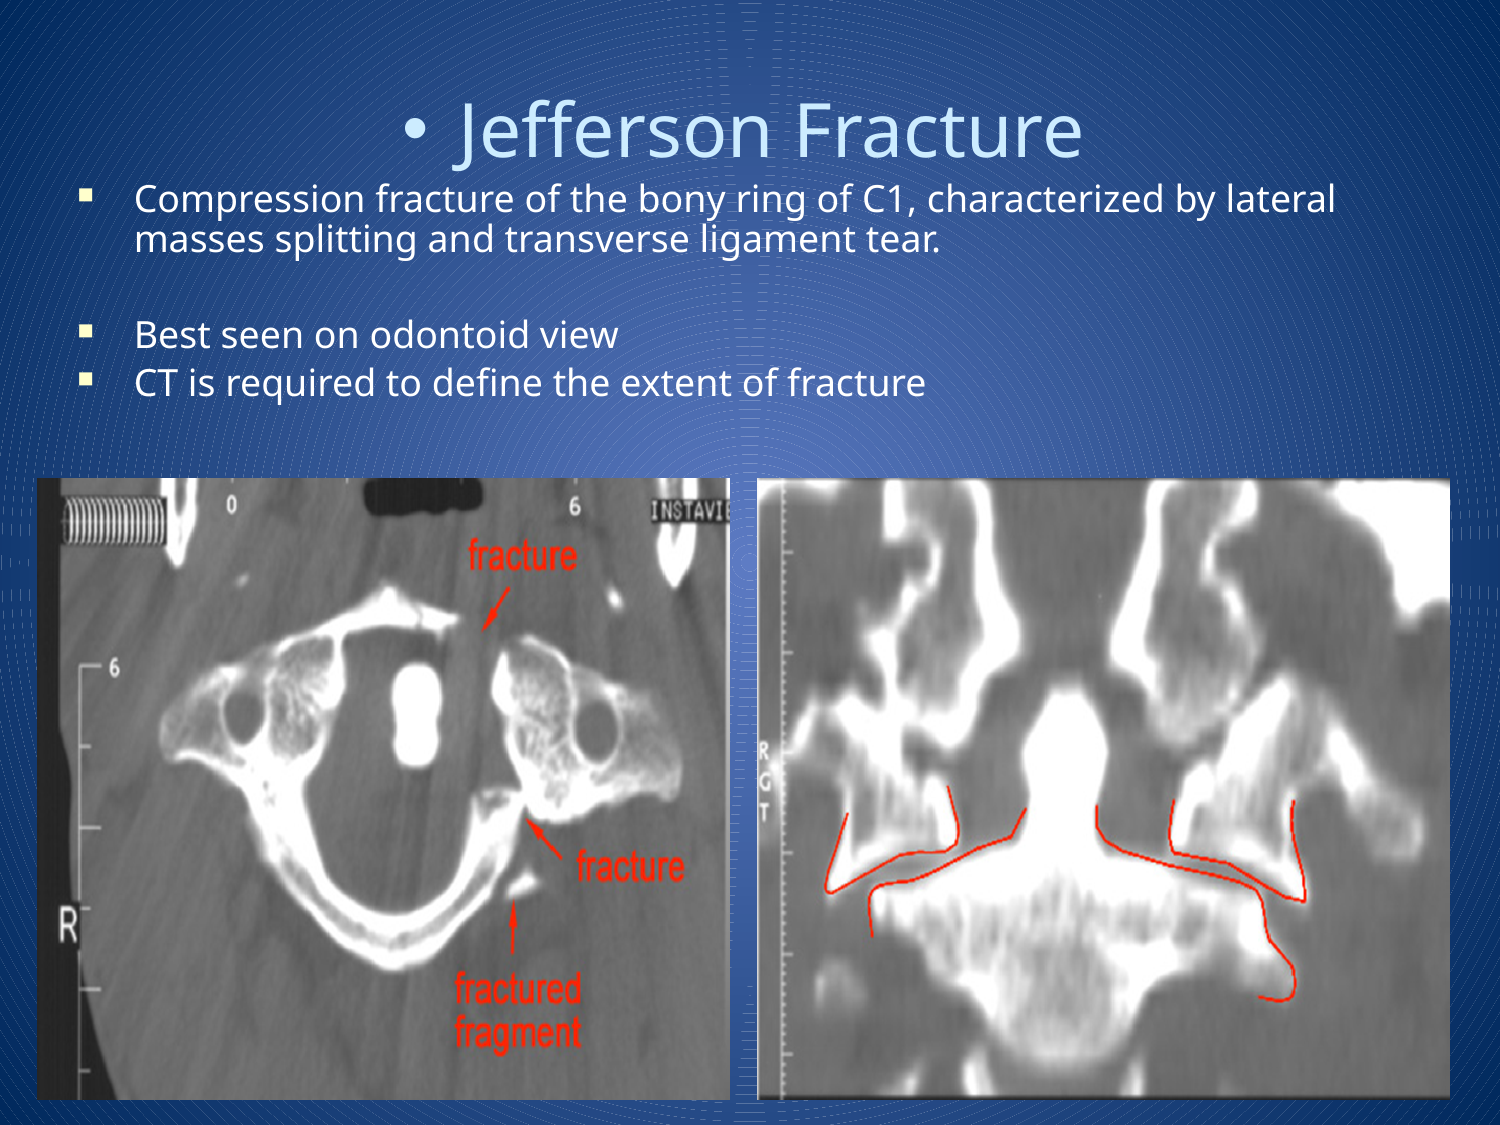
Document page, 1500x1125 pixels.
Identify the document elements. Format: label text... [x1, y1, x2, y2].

picture [37, 478, 1451, 1100]
list Jefferson Fracture Compression fracture of the bony ring of C1, characterized by lateral masses splitting and transverse ligament tear. Best seen on odontoid view CT is required to define the extent of fracture [62, 75, 1425, 476]
